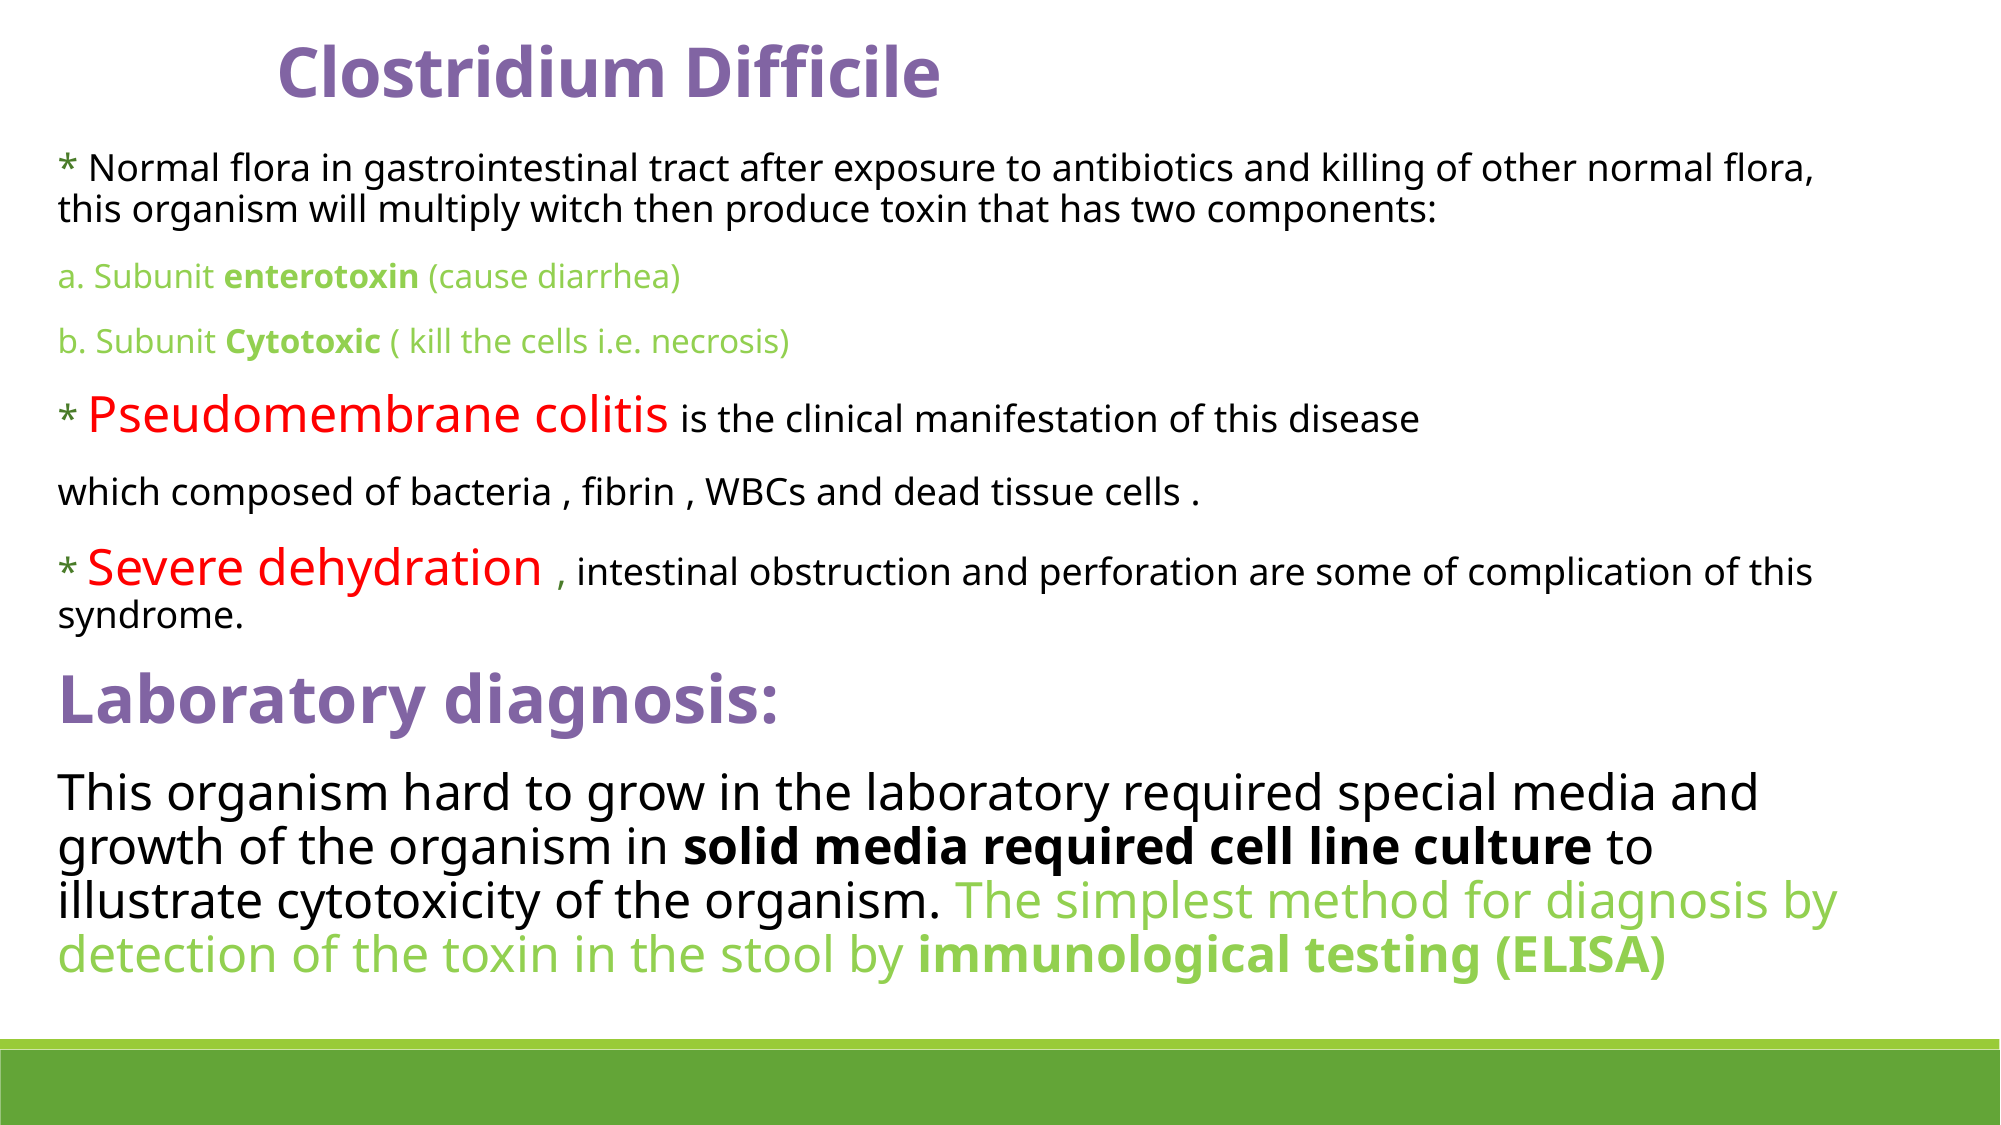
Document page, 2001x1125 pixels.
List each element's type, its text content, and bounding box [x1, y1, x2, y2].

text_box * Normal flora in gastrointestinal tract after exposure to antibiotics and killing of other normal flora, this organism will multiply witch then produce toxin that has two components: a. Subunit enterotoxin (cause diarrhea) b. Subunit Cytotoxic ( kill the cells i.e. necrosis) * Pseudomembrane colitis is the clinical manifestation of this disease which composed of bacteria , fibrin , WBCs and dead tissue cells . * Severe dehydration , intestinal obstruction and perforation are some of complication of this syndrome. Laboratory diagnosis: This organism hard to grow in the laboratory required special media and growth of the organism in solid media required cell line culture to illustrate cytotoxicity of the organism. The simplest method for diagnosis by detection of the toxin in the stool by immunological testing (ELISA) [42, 142, 1884, 999]
text_box Clostridium Difficile [261, 33, 1962, 119]
